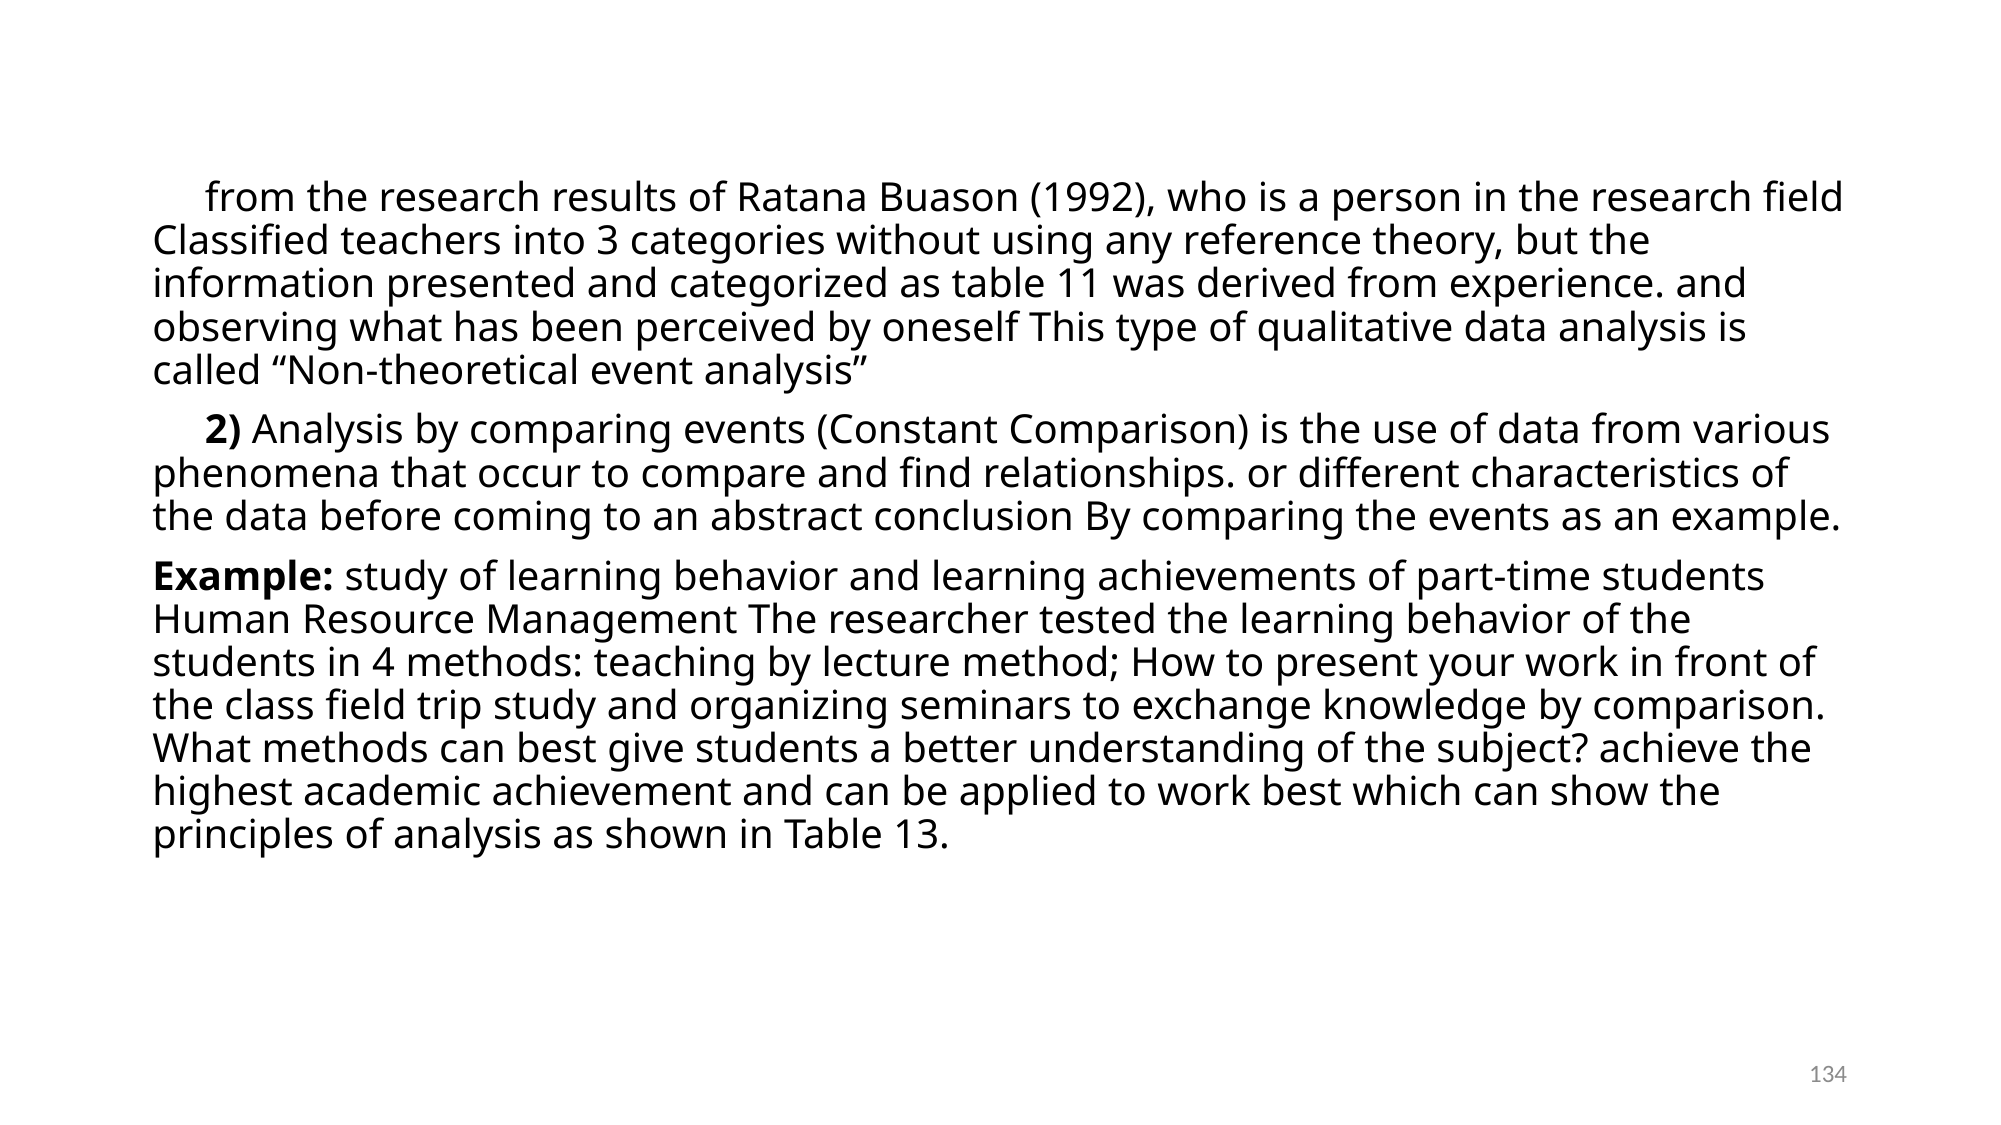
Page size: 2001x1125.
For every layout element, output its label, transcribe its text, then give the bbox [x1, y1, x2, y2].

list from the research results of Ratana Buason (1992), who is a person in the research field Classified teachers into 3 categories without using any reference theory, but the information presented and categorized as table 11 was derived from experience. and observing what has been perceived by oneself This type of qualitative data analysis is called “Non-theoretical event analysis” 2) Analysis by comparing events (Constant Comparison) is the use of data from various phenomena that occur to compare and find relationships. or different characteristics of the data before coming to an abstract conclusion By comparing the events as an example. Example: study of learning behavior and learning achievements of part-time students Human Resource Management The researcher tested the learning behavior of the students in 4 methods: teaching by lecture method; How to present your work in front of the class field trip study and organizing seminars to exchange knowledge by comparison. What methods can best give students a better understanding of the subject? achieve the highest academic achievement and can be applied to work best which can show the principles of analysis as shown in Table 13. [137, 169, 1863, 884]
slide_number 134 [1412, 1042, 1863, 1103]
